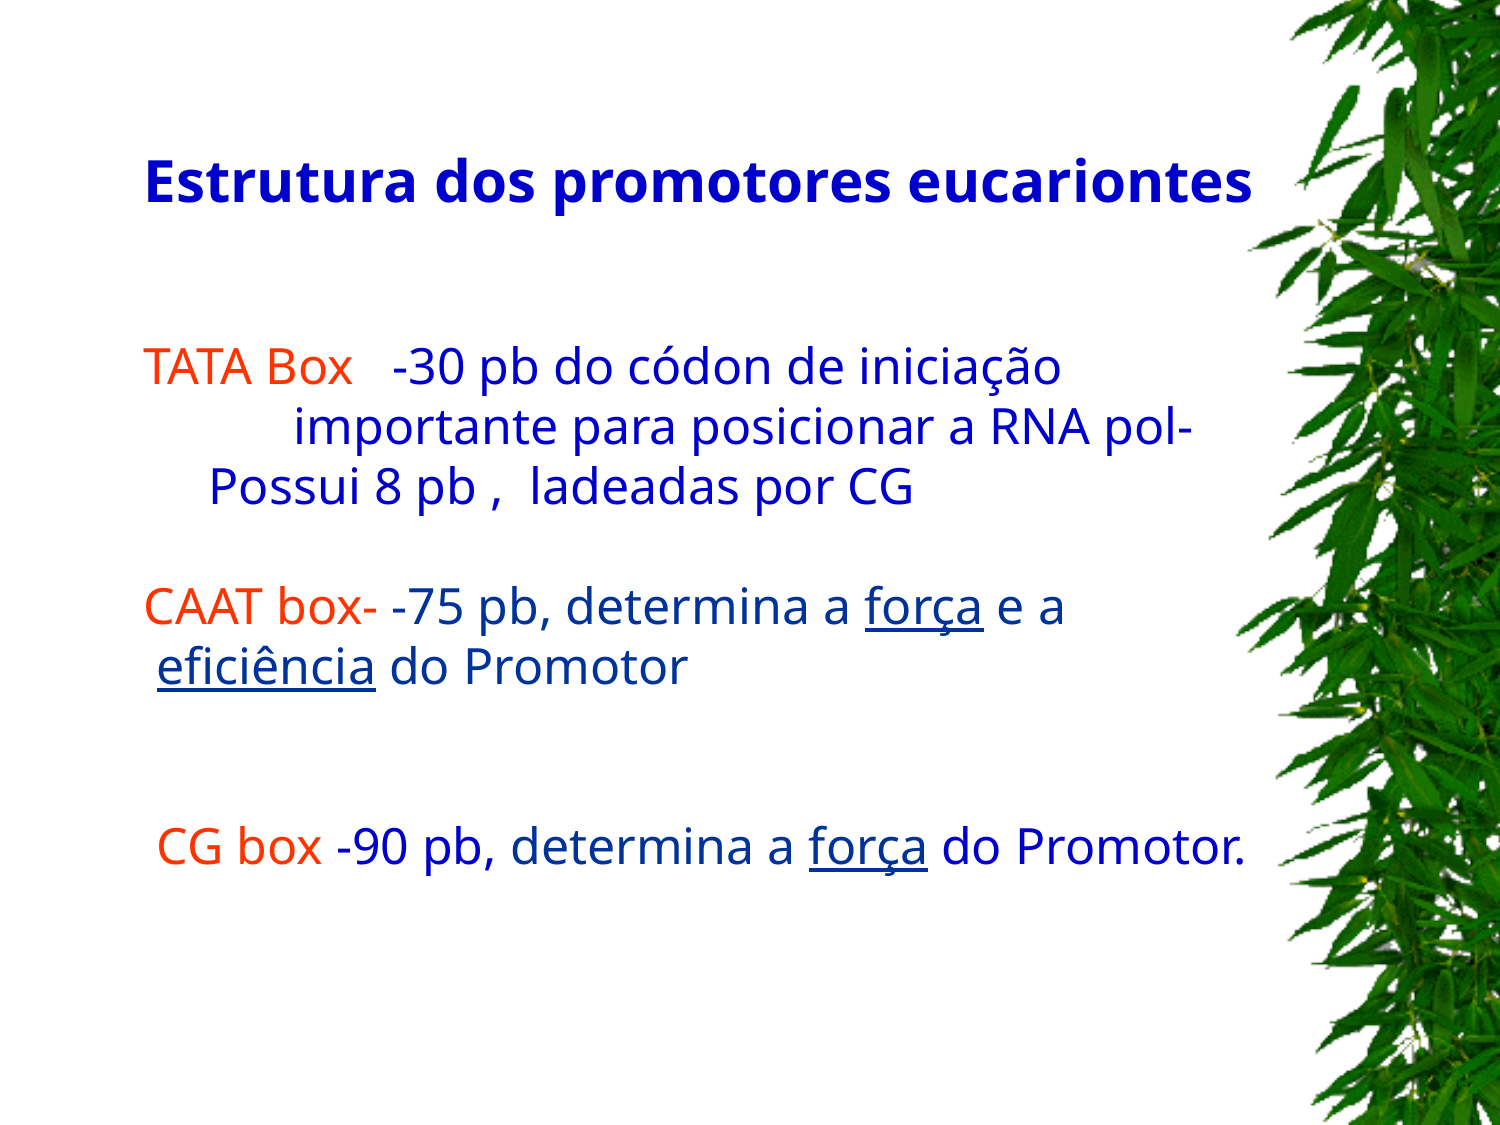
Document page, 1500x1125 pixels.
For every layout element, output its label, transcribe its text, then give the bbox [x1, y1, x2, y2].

picture [1206, 0, 1500, 1125]
text_box Estrutura dos promotores eucariontes TATA Box -30 pb do códon de iniciação importante para posicionar a RNA pol- Possui 8 pb , ladeadas por CG CAAT box- -75 pb, determina a força e a eficiência do Promotor CG box -90 pb, determina a força do Promotor. [128, 137, 1269, 942]
